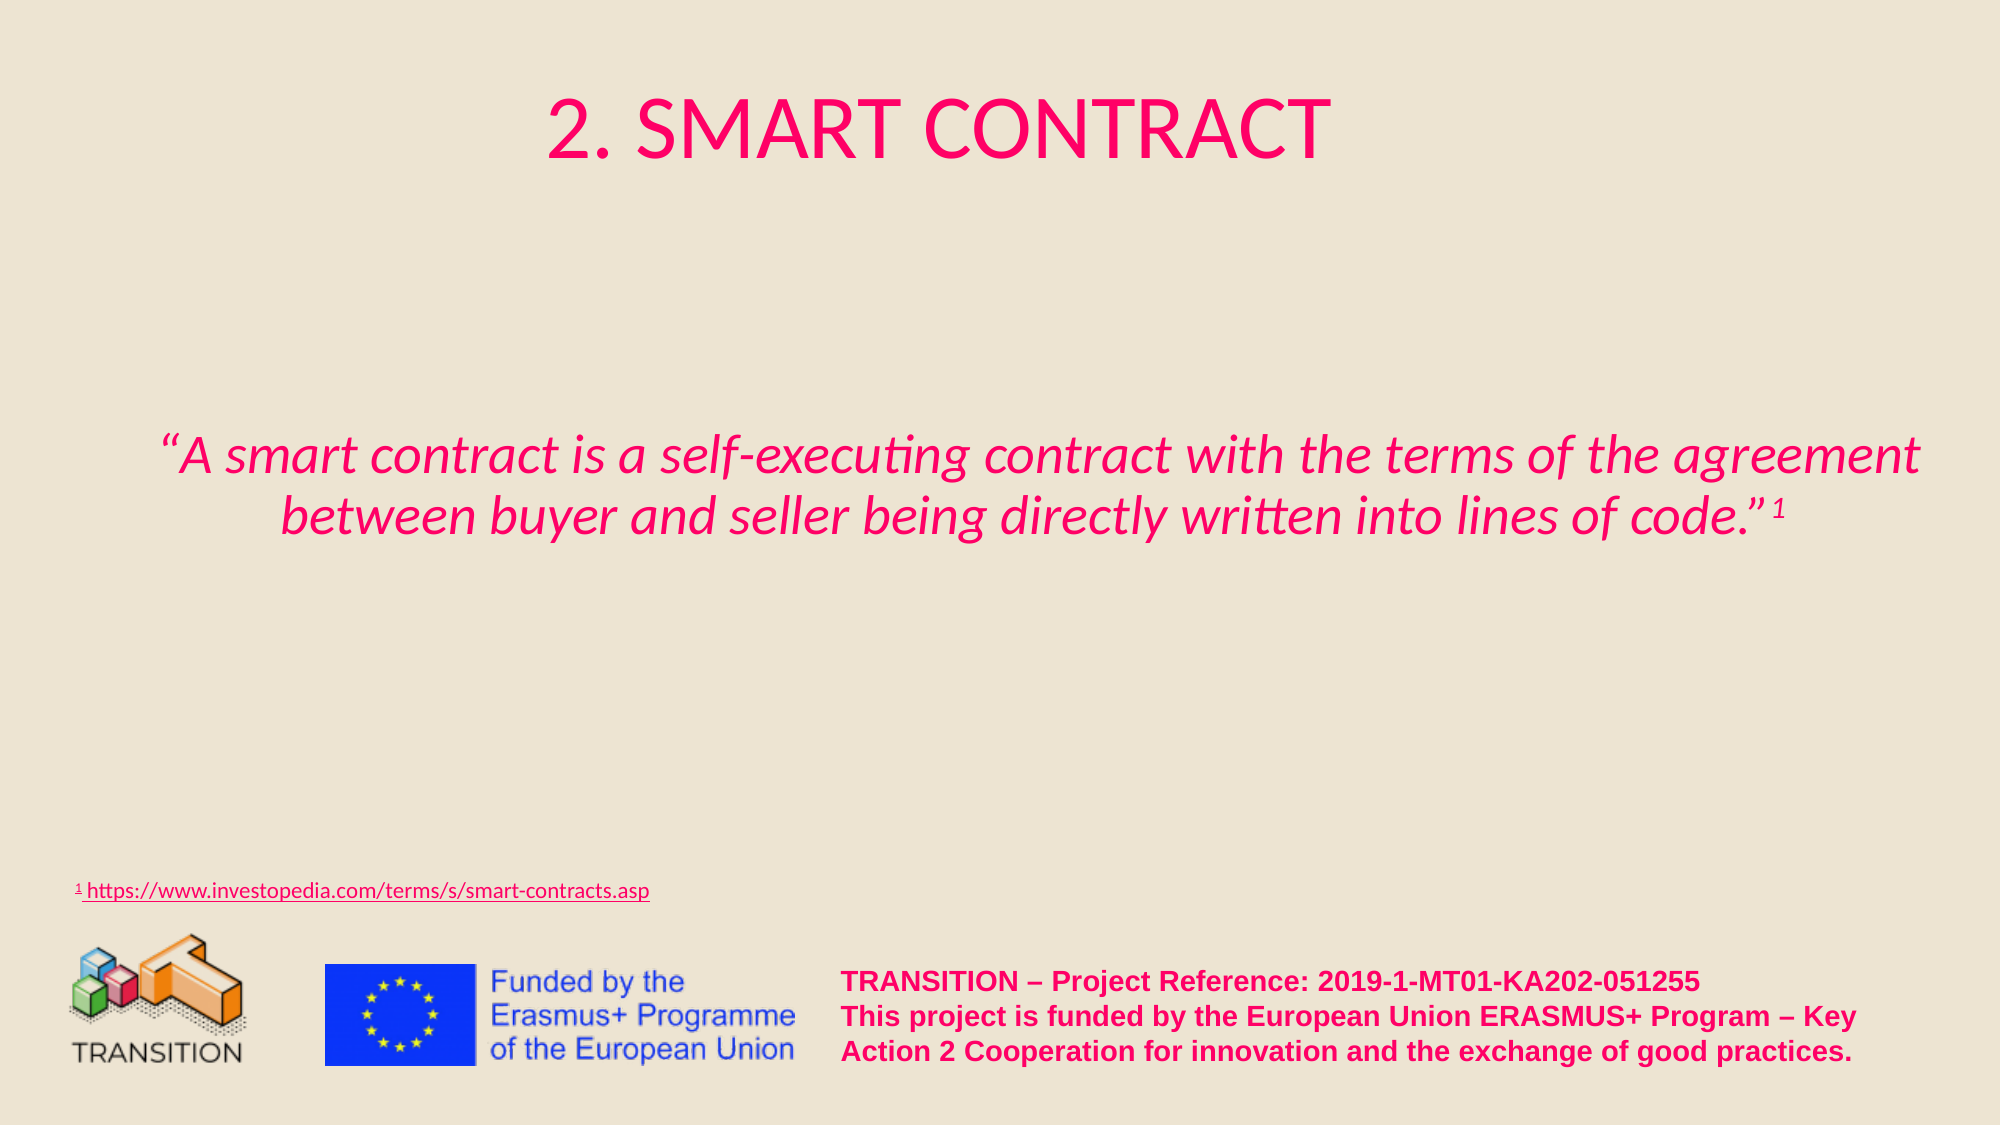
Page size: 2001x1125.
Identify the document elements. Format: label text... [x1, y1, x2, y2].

text_box “A smart contract is a self-executing contract with the terms of the agreement between buyer and seller being directly written into lines of code.”1 [116, 418, 1963, 596]
text_box 2. SMART CONTRACT [74, 59, 1825, 184]
text_box 1 https://www.investopedia.com/terms/s/smart-contracts.asp [59, 868, 1060, 911]
picture [62, 929, 251, 1067]
picture [325, 964, 795, 1067]
text_box TRANSITION – Project Reference: 2019-1-MT01-KA202-051255 This project is funded by the European Union ERASMUS+ Program – Key Action 2 Cooperation for innovation and the exchange of good practices. [825, 954, 1938, 1075]
